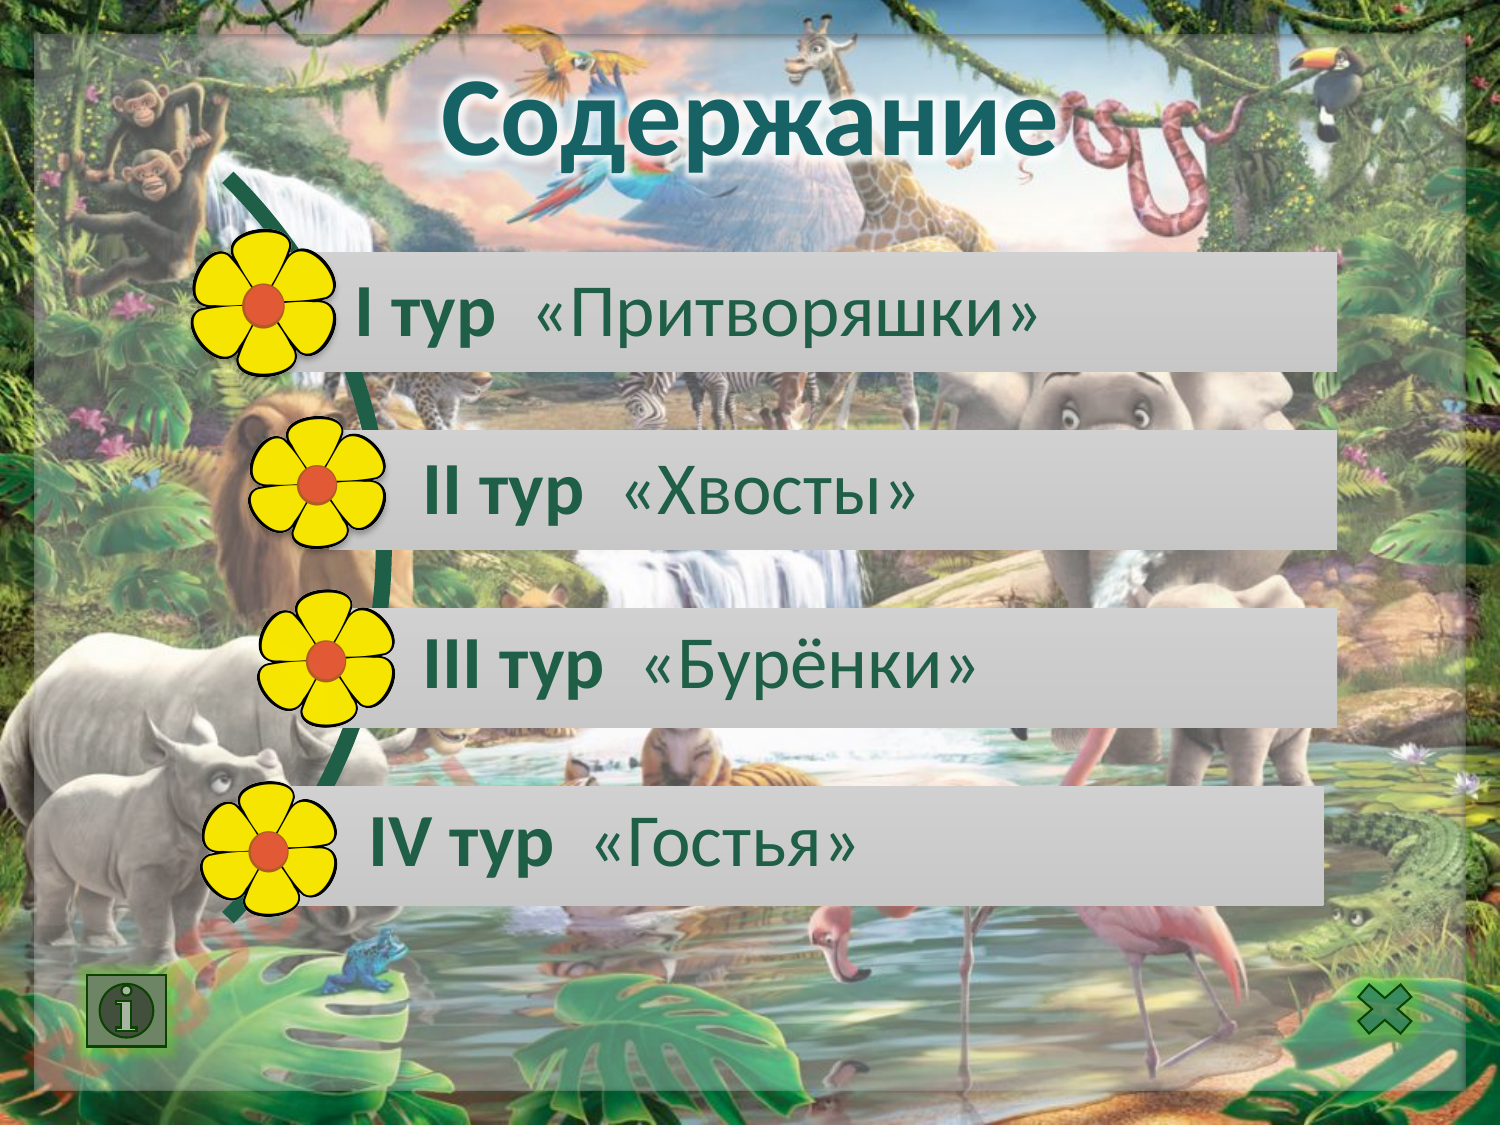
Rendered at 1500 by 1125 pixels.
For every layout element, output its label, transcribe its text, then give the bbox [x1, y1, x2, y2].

text_box [86, 974, 167, 1048]
text_box Содержание [182, 35, 1317, 186]
text_box [1356, 983, 1413, 1035]
text_box Ф [39, 44, 1461, 1089]
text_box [168, 193, 1344, 965]
text_box [0, 0, 1500, 1125]
